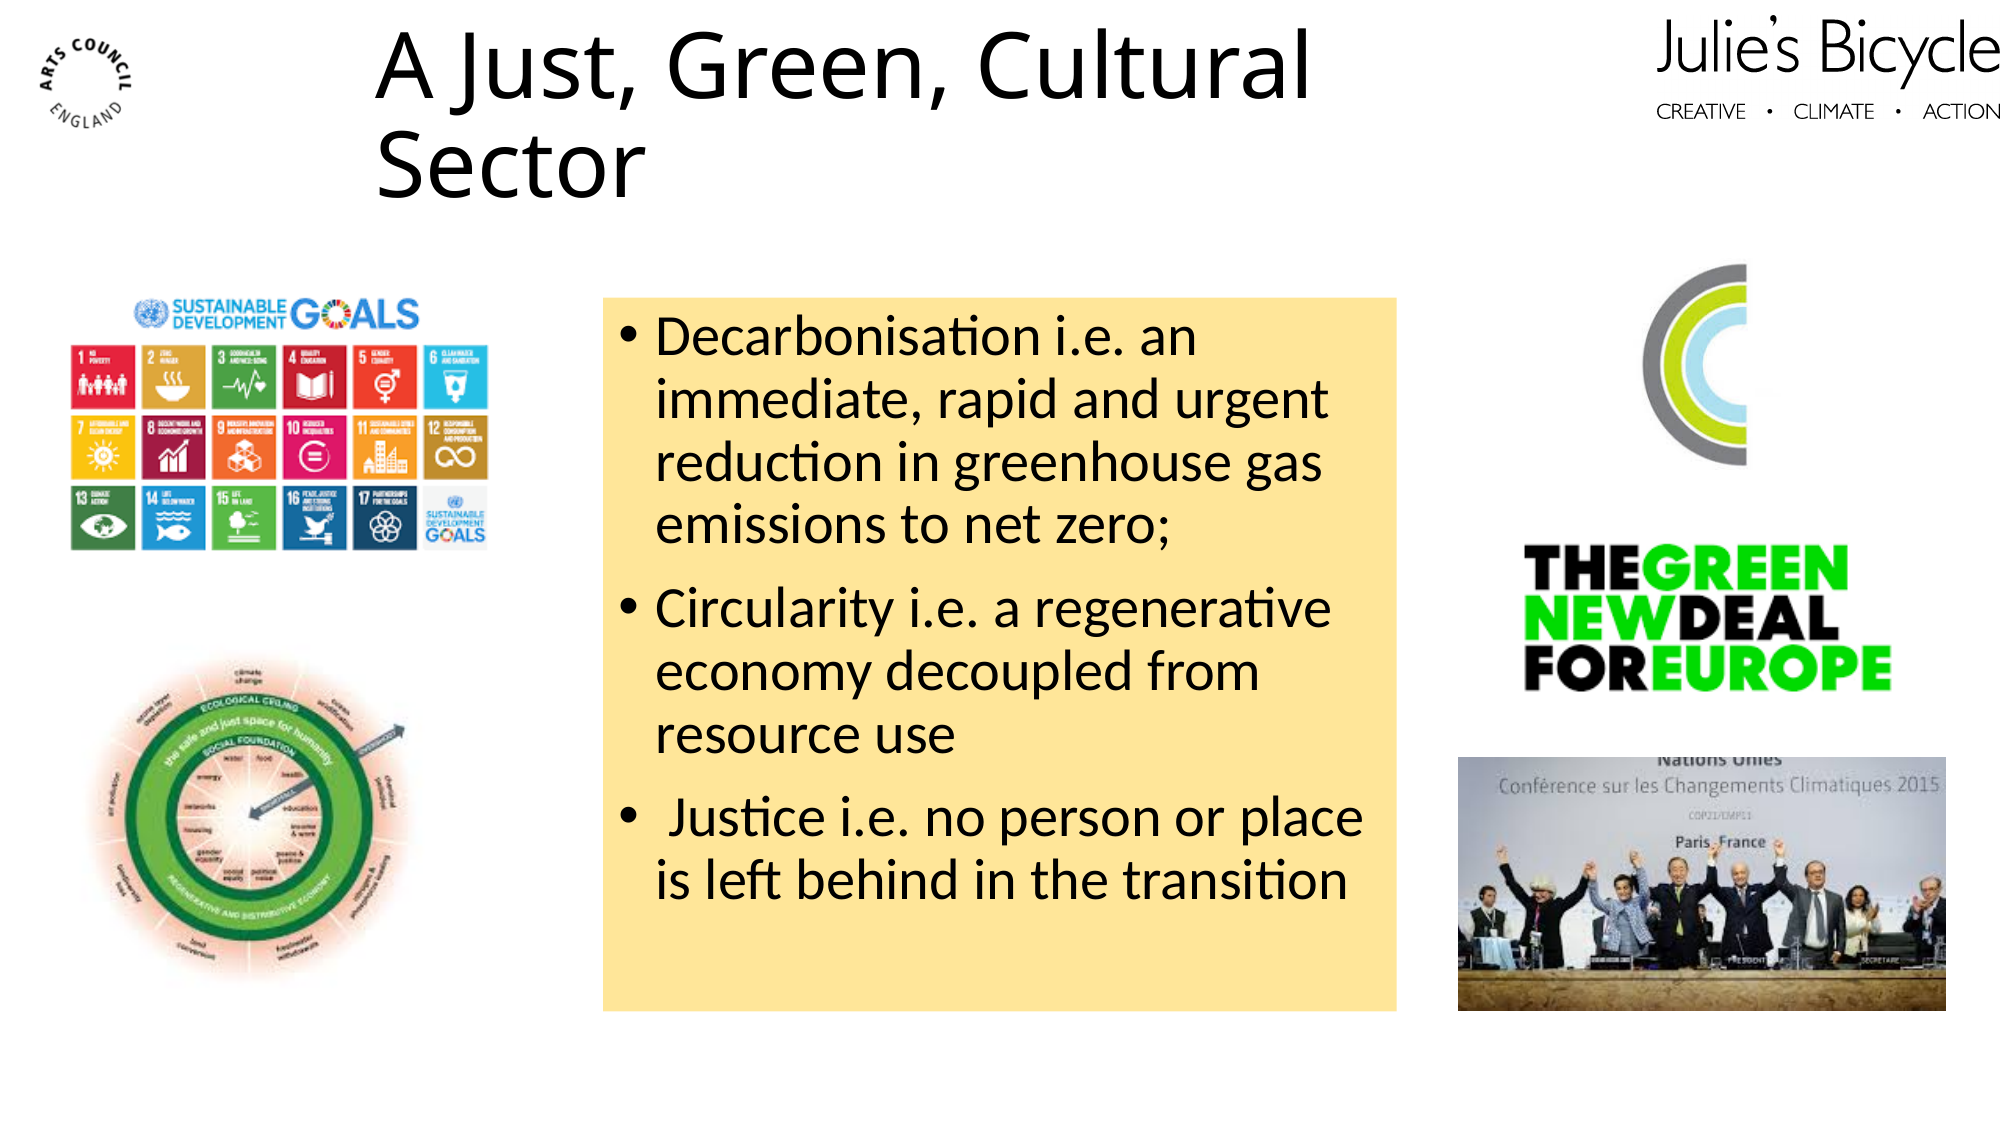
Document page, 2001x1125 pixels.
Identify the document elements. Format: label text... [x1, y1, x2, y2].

picture [1593, 250, 1822, 479]
picture [54, 618, 456, 1012]
picture [32, 28, 139, 137]
picture [1458, 757, 1946, 1011]
text_box Decarbonisation i.e. an immediate, rapid and urgent reduction in greenhouse gas emissions to net zero; Circularity i.e. a regenerative economy decoupled from resource use Justice i.e. no person or place is left behind in the transition [603, 297, 1397, 1012]
picture [1434, 505, 1981, 731]
picture [1656, 15, 2000, 119]
picture [54, 288, 503, 563]
title A Just, Green, Cultural Sector [360, 9, 1594, 227]
